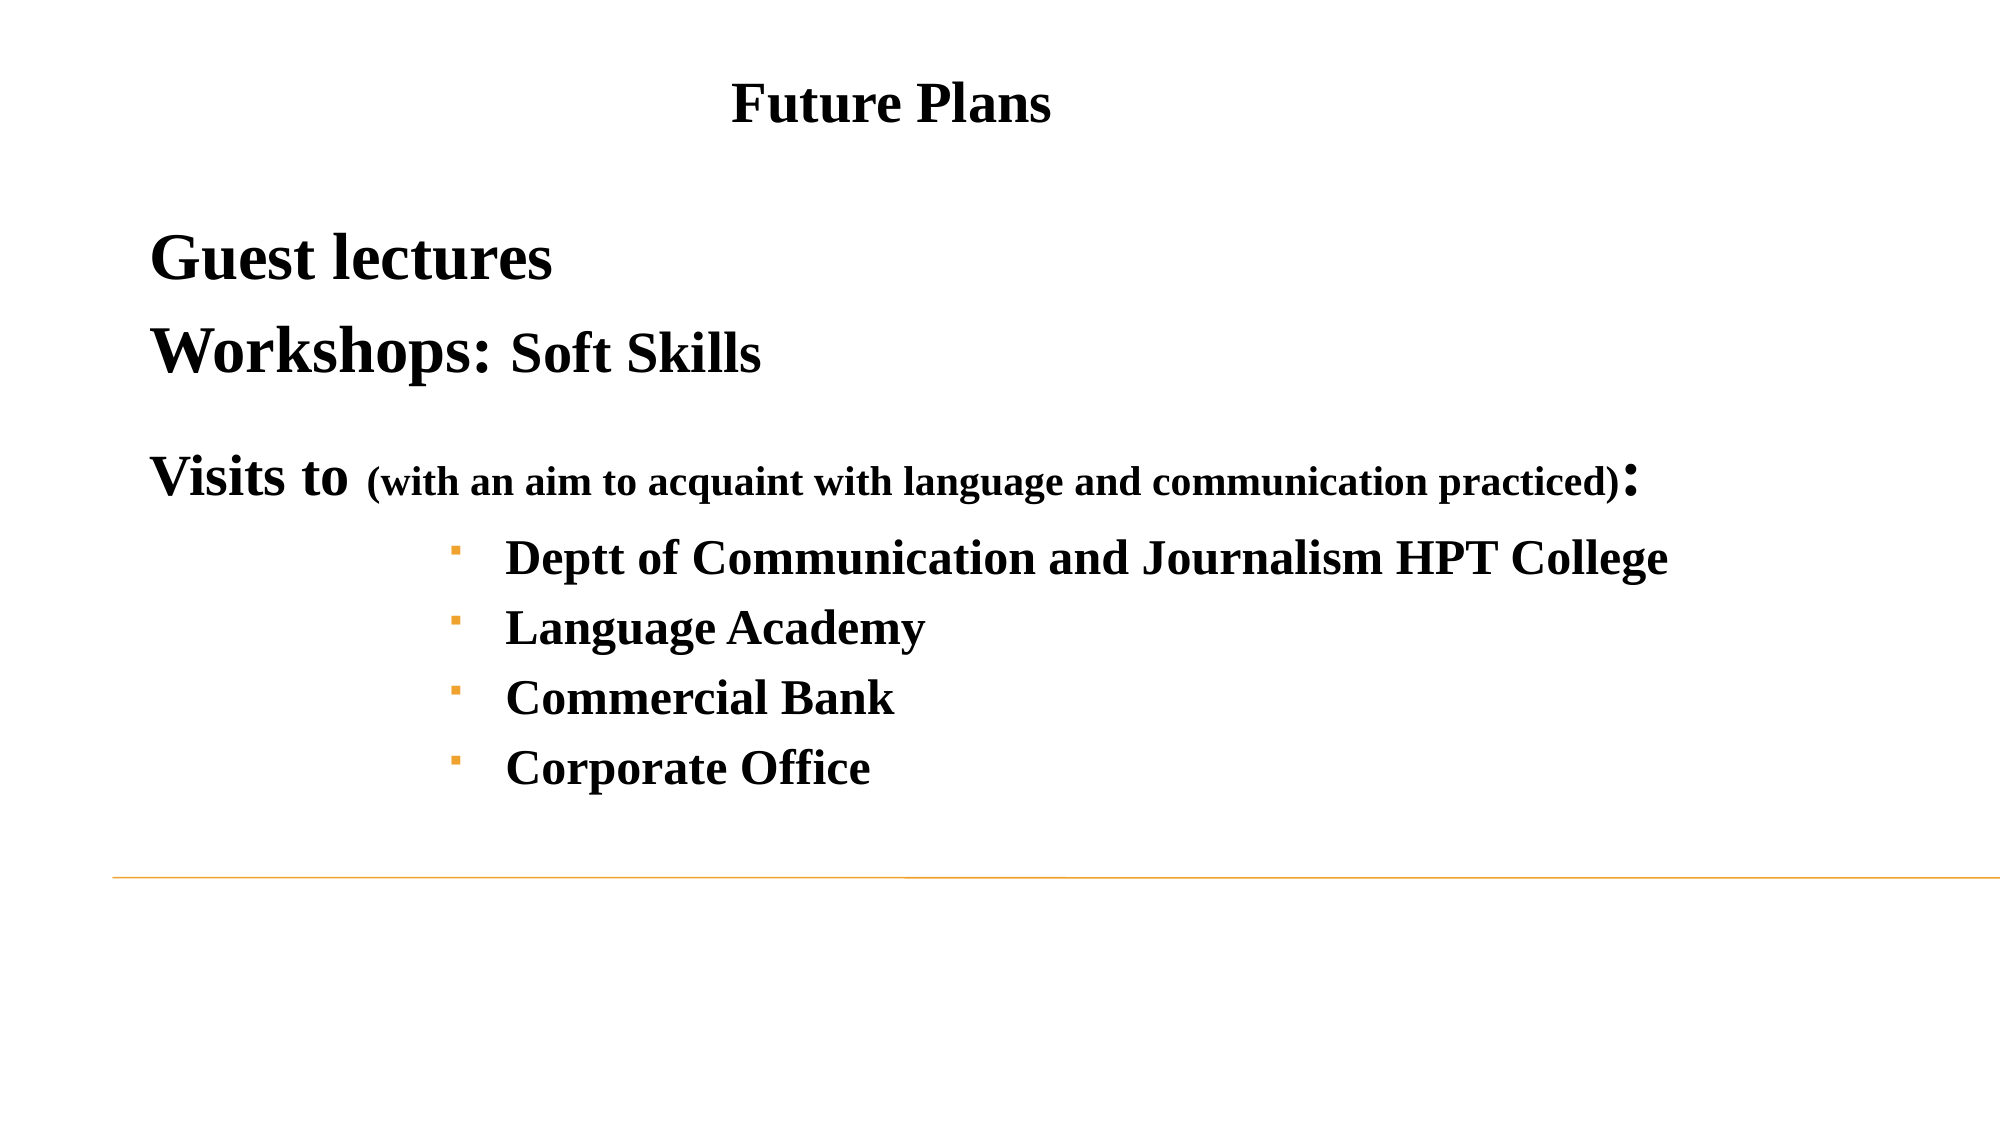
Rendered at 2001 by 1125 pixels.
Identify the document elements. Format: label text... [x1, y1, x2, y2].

title Future Plans [112, 56, 1673, 178]
subtitle Guest lectures Workshops: Soft Skills Visits to (with an aim to acquaint with language and communication practiced): Deptt of Communication and Journalism HPT College Language Academy Commercial Bank Corporate Office [134, 177, 1958, 802]
